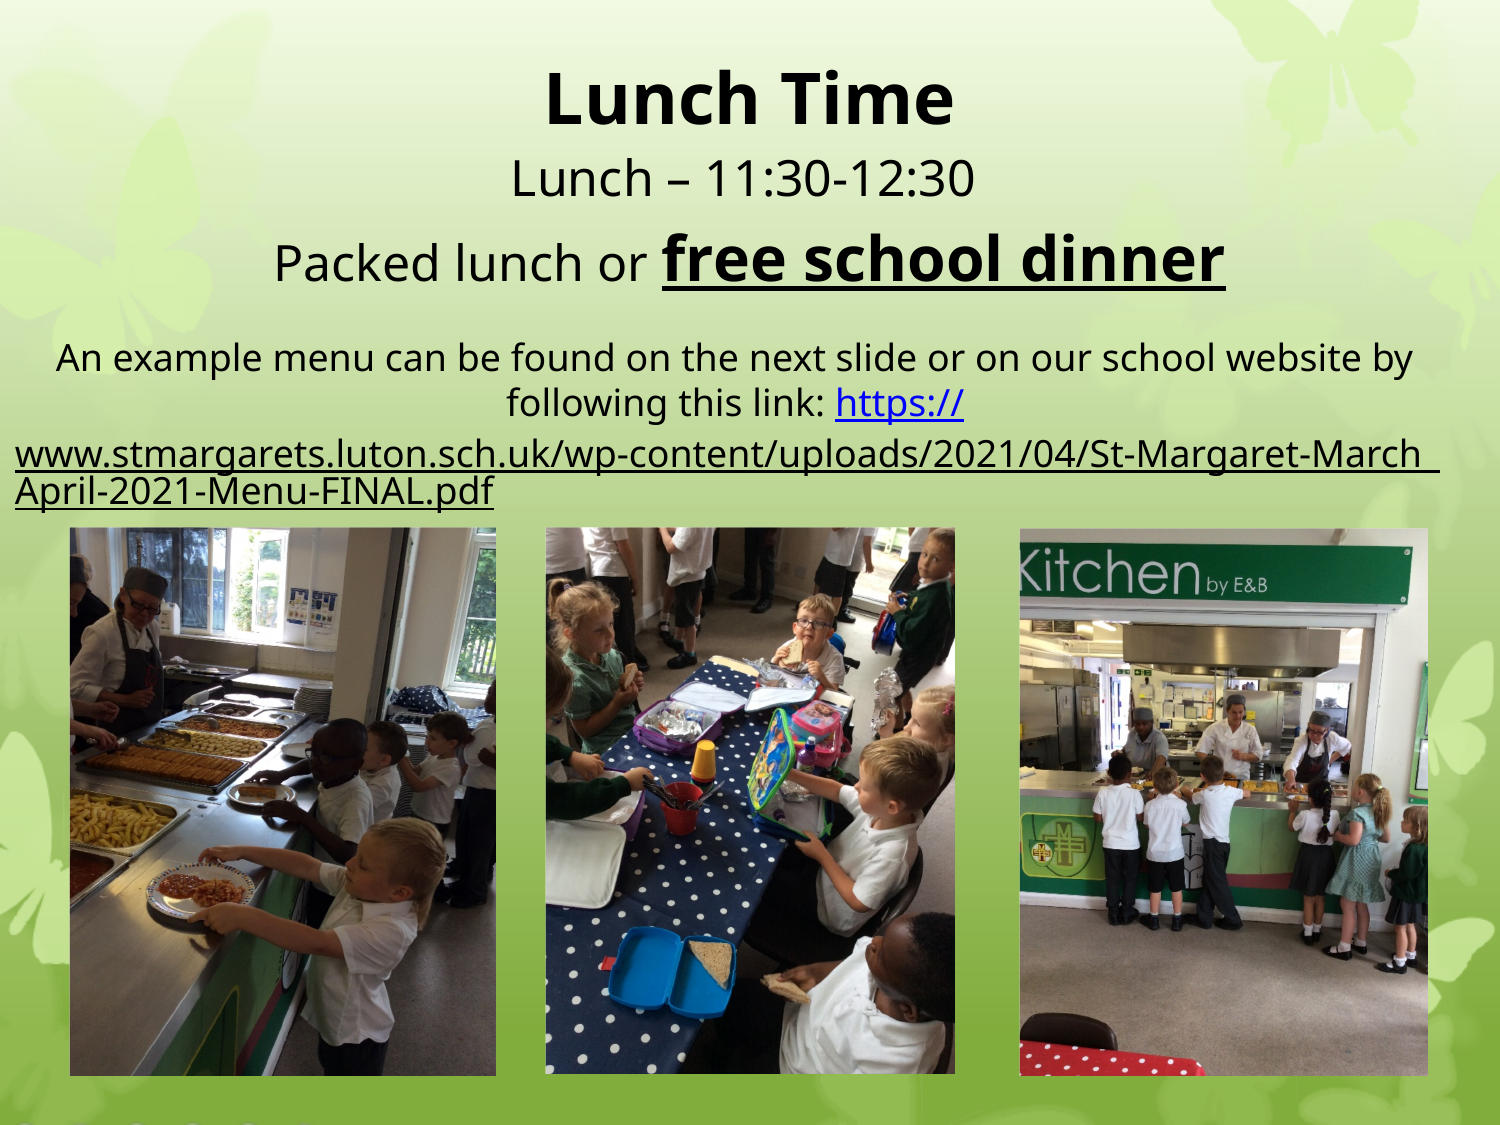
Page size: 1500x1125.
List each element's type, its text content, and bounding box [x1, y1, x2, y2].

picture [0, 0, 1500, 1125]
text_box An example menu can be found on the next slide or on our school website by following this link: https://www.stmargarets.luton.sch.uk/wp-content/uploads/2021/04/St-Margaret-March_April-2021-Menu-FINAL.pdf [0, 326, 1471, 533]
title Lunch Time [75, 45, 1425, 138]
list Lunch – 11:30-12:30 Packed lunch or free school dinner [29, 138, 1471, 326]
